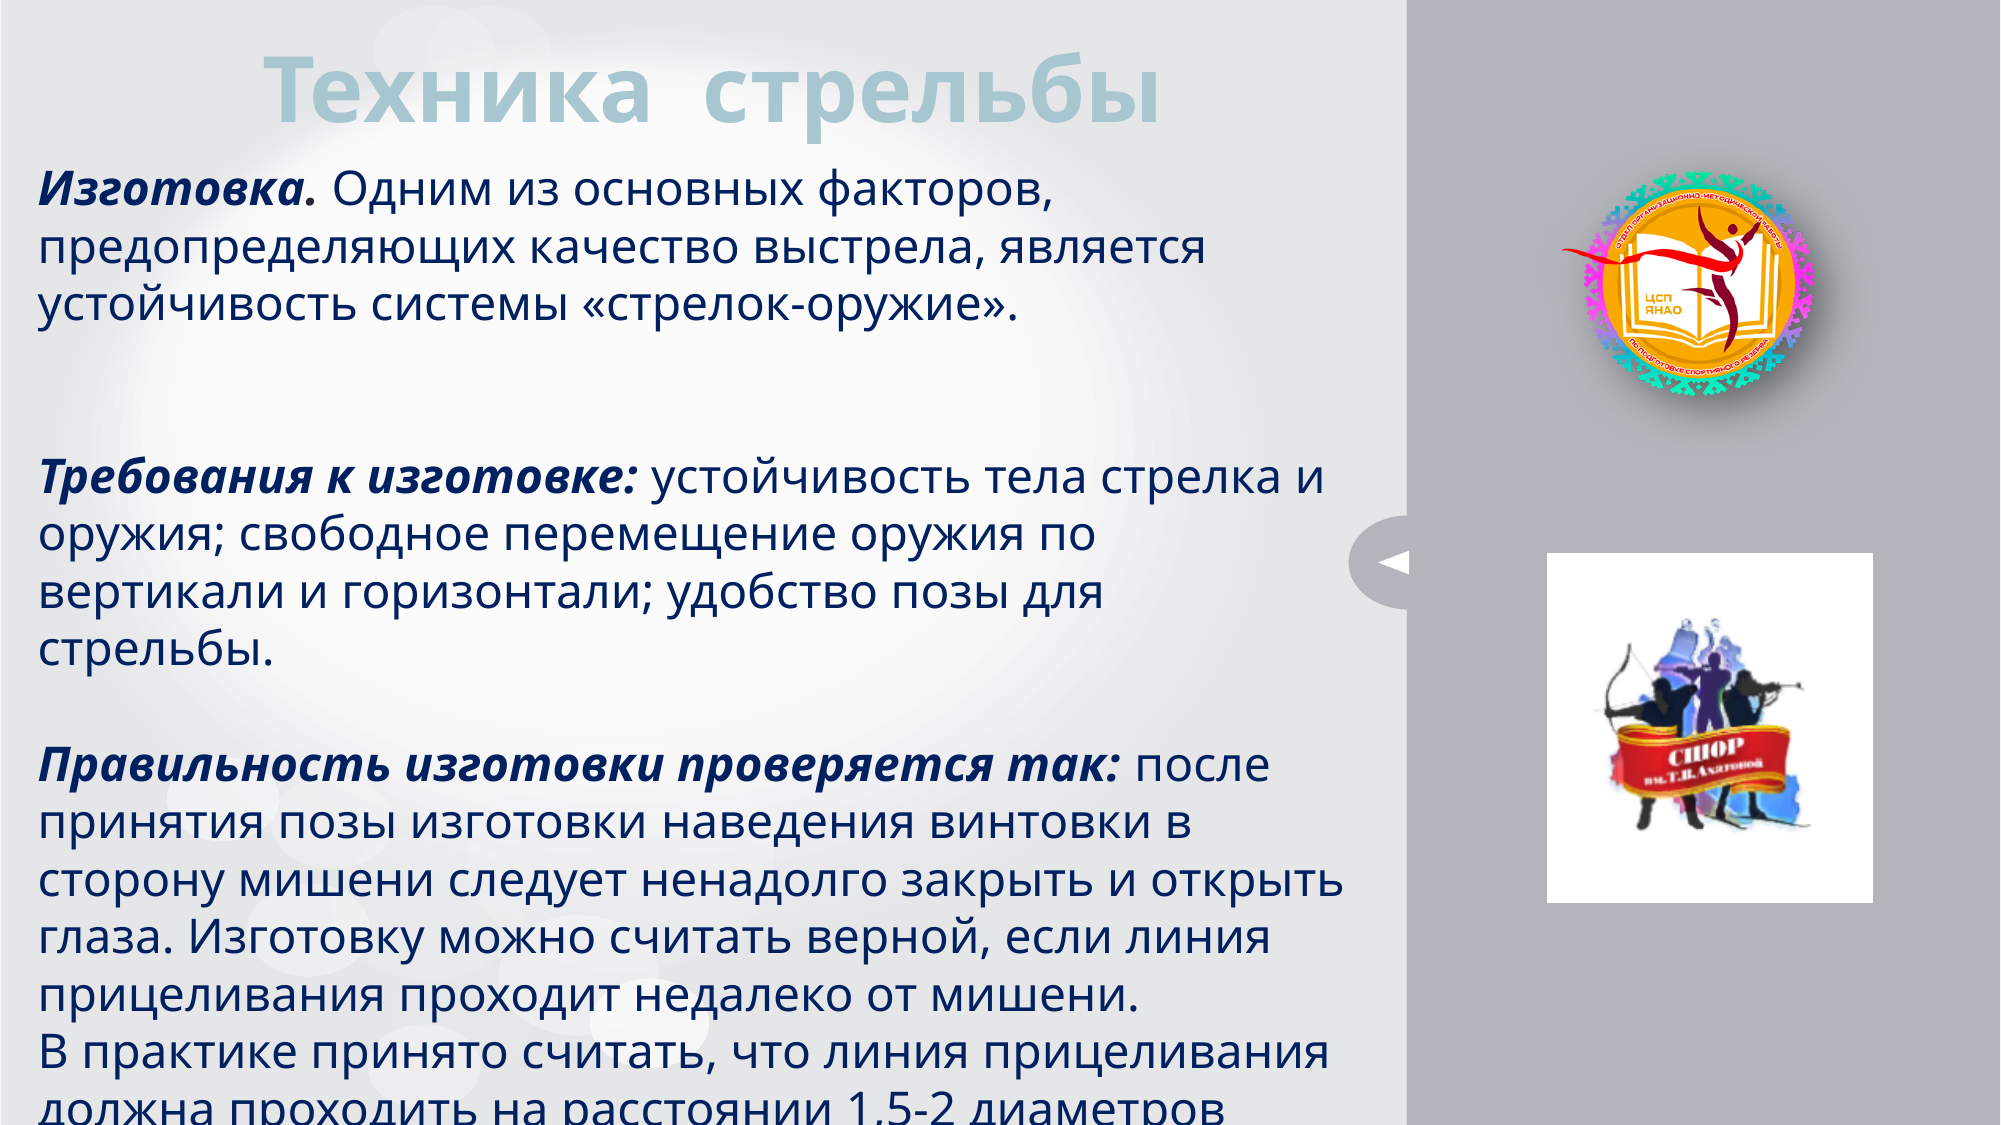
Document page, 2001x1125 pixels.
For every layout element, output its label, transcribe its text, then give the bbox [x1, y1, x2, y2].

picture [1558, 154, 1822, 402]
title Техника стрельбы [63, 0, 1386, 222]
subtitle Изготовка. Одним из основных факторов, предопределяющих качество выстрела, является устойчивость системы «стрелок-оружие». Требования к изготовке: устойчивость тела стрелка и оружия; свободное перемещение оружия по вертикали и горизонтали; удобство позы для стрельбы. Правильность изготовки проверяется так: после принятия позы изготовки наведения винтовки в сторону мишени следует ненадолго закрыть и открыть глаза. Изготовку можно считать верной, если линия прицеливания проходит недалеко от мишени. В практике принято считать, что линия прицеливания должна проходить на расстоянии 1,5-2 диаметров мишени. [22, 61, 1363, 1125]
picture [1547, 553, 1873, 903]
